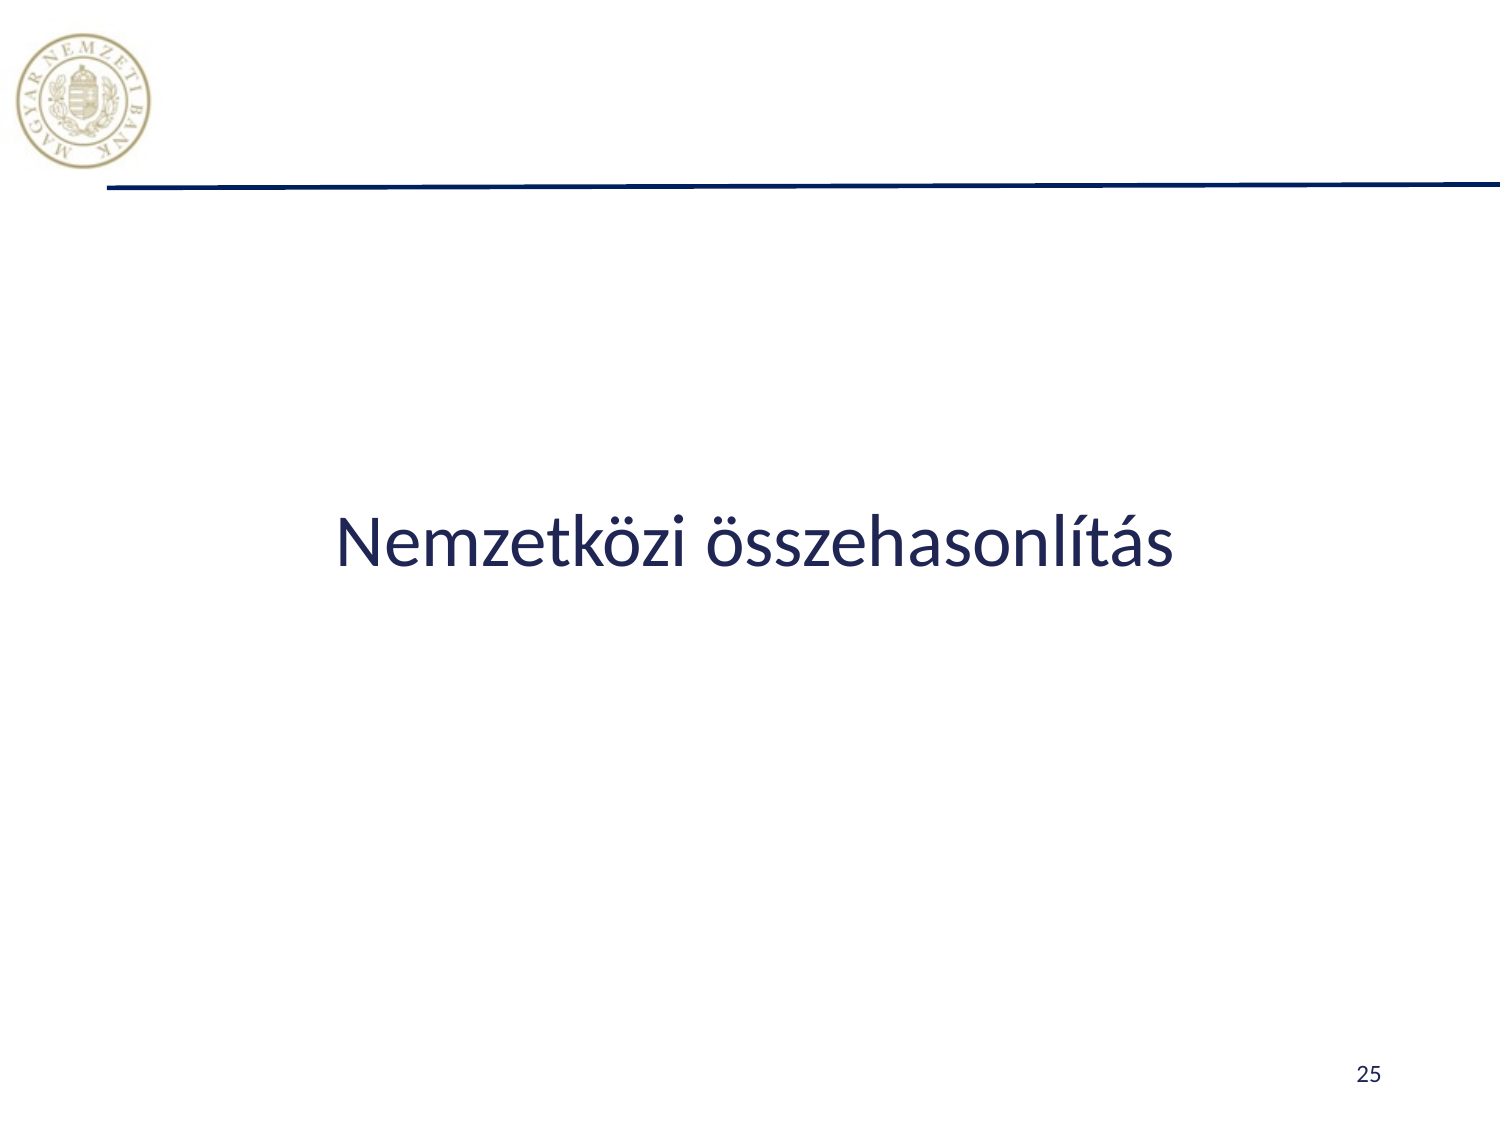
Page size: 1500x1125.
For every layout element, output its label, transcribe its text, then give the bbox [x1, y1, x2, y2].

list Nemzetközi összehasonlítás [41, 219, 1471, 1059]
picture [0, 18, 166, 185]
slide_number 25 [1059, 1042, 1397, 1103]
